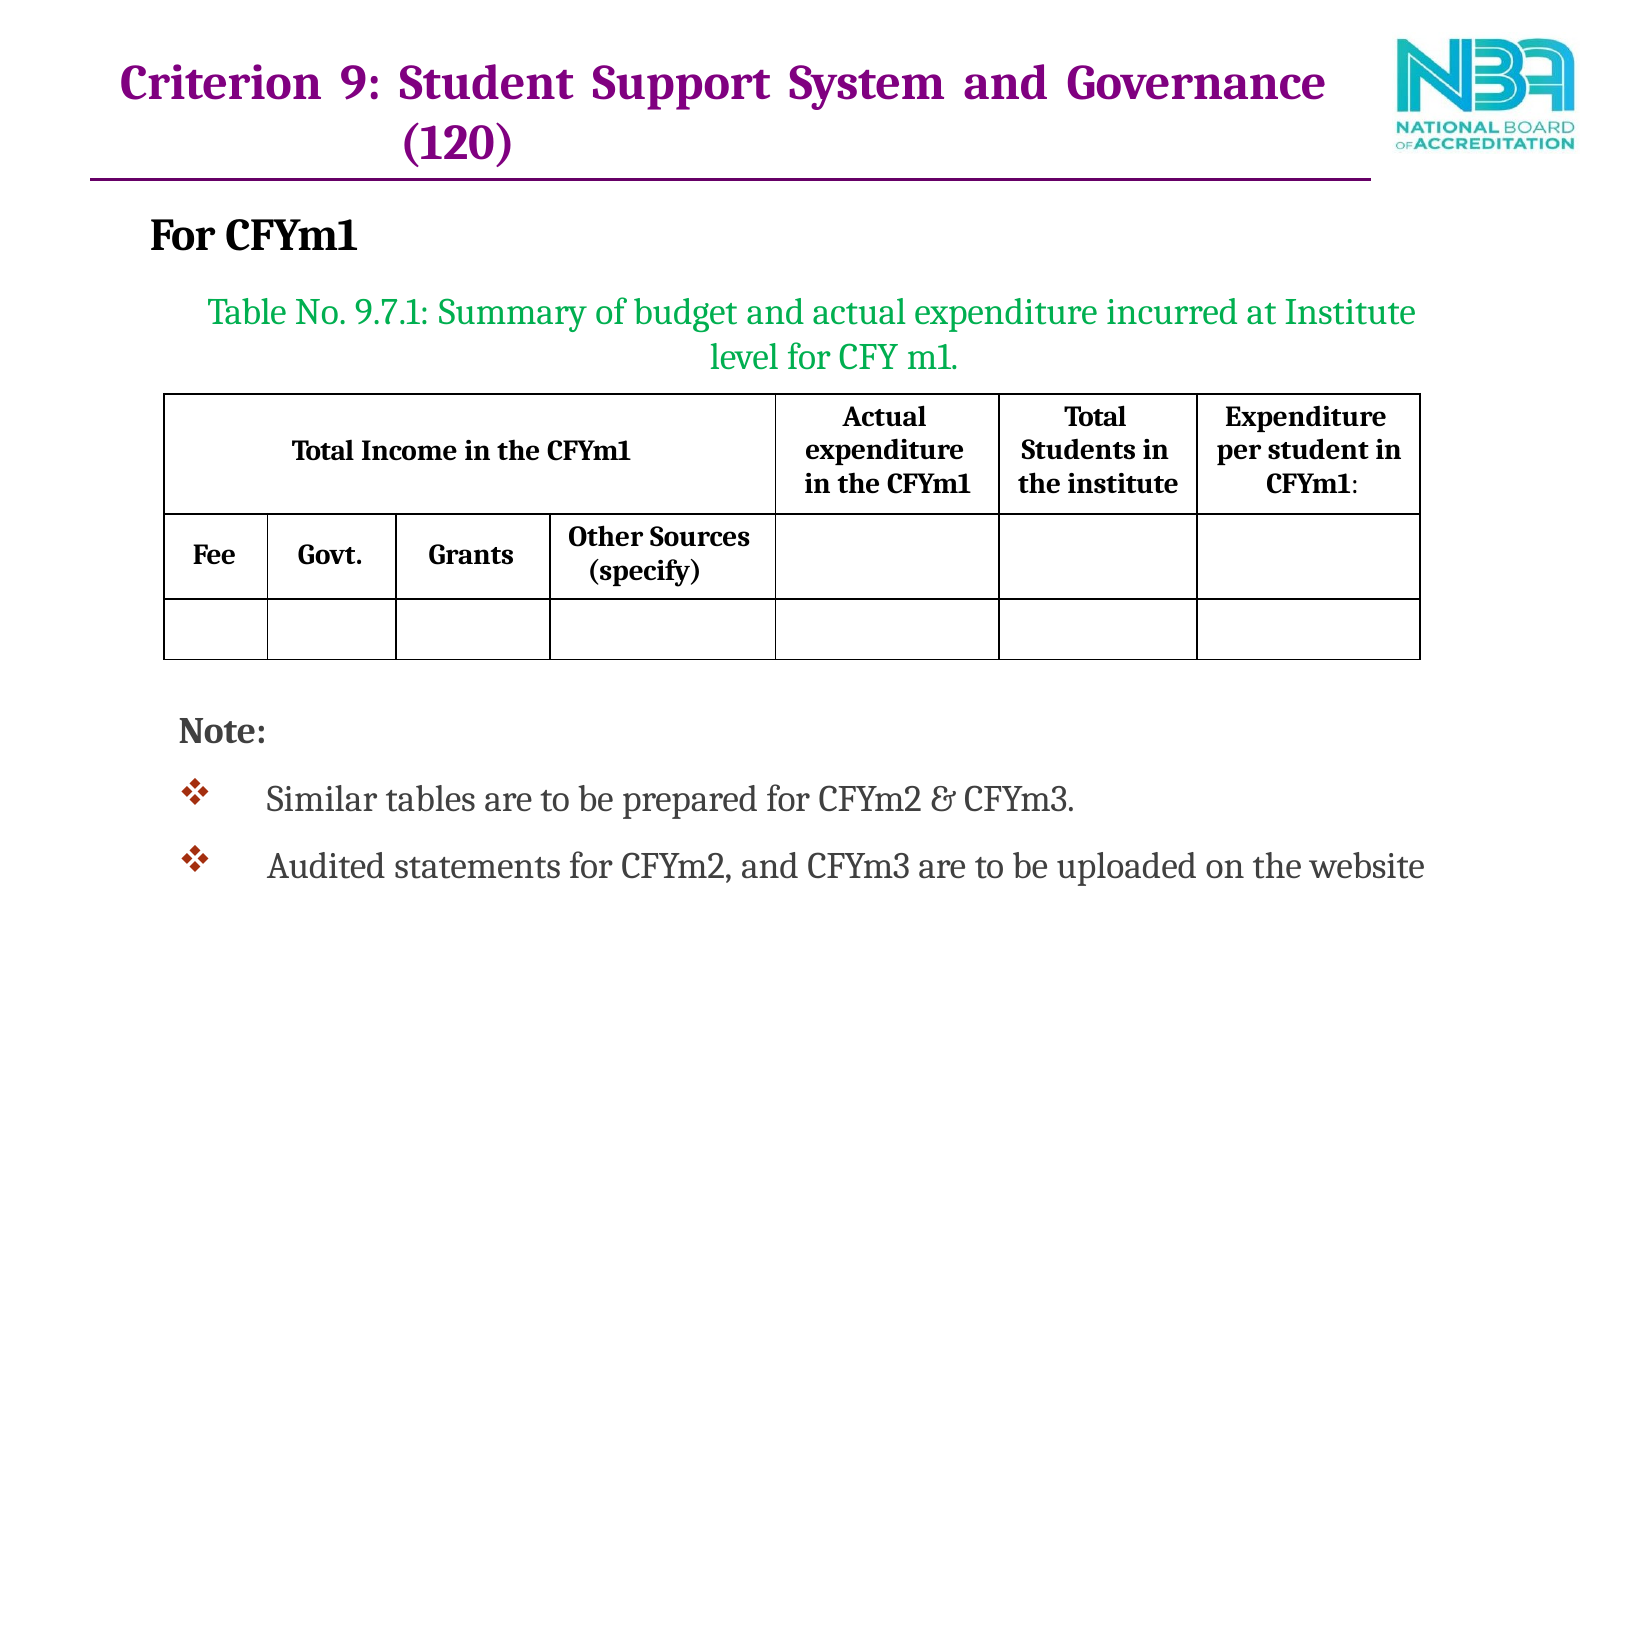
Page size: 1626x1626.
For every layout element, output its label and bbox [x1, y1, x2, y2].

table_cell [1000, 600, 1196, 659]
table_cell [397, 600, 549, 659]
table_cell [551, 600, 775, 659]
table_cell [397, 515, 549, 598]
text_box [176, 681, 1501, 887]
picture [1391, 32, 1581, 155]
table_cell [1000, 515, 1196, 598]
table_header [776, 395, 998, 513]
title [117, 47, 1370, 179]
table_header [1198, 395, 1419, 513]
table_cell [165, 515, 267, 598]
table_cell [776, 600, 998, 659]
table_cell [268, 600, 395, 659]
title [117, 180, 1370, 321]
table_cell [268, 515, 395, 598]
table_header [165, 395, 775, 513]
table_cell [165, 600, 267, 659]
table_header [1000, 395, 1196, 513]
table_cell [1198, 515, 1419, 598]
text_box [147, 202, 1485, 378]
table_cell [551, 515, 775, 598]
table_cell [1198, 600, 1419, 659]
table_cell [776, 515, 998, 598]
